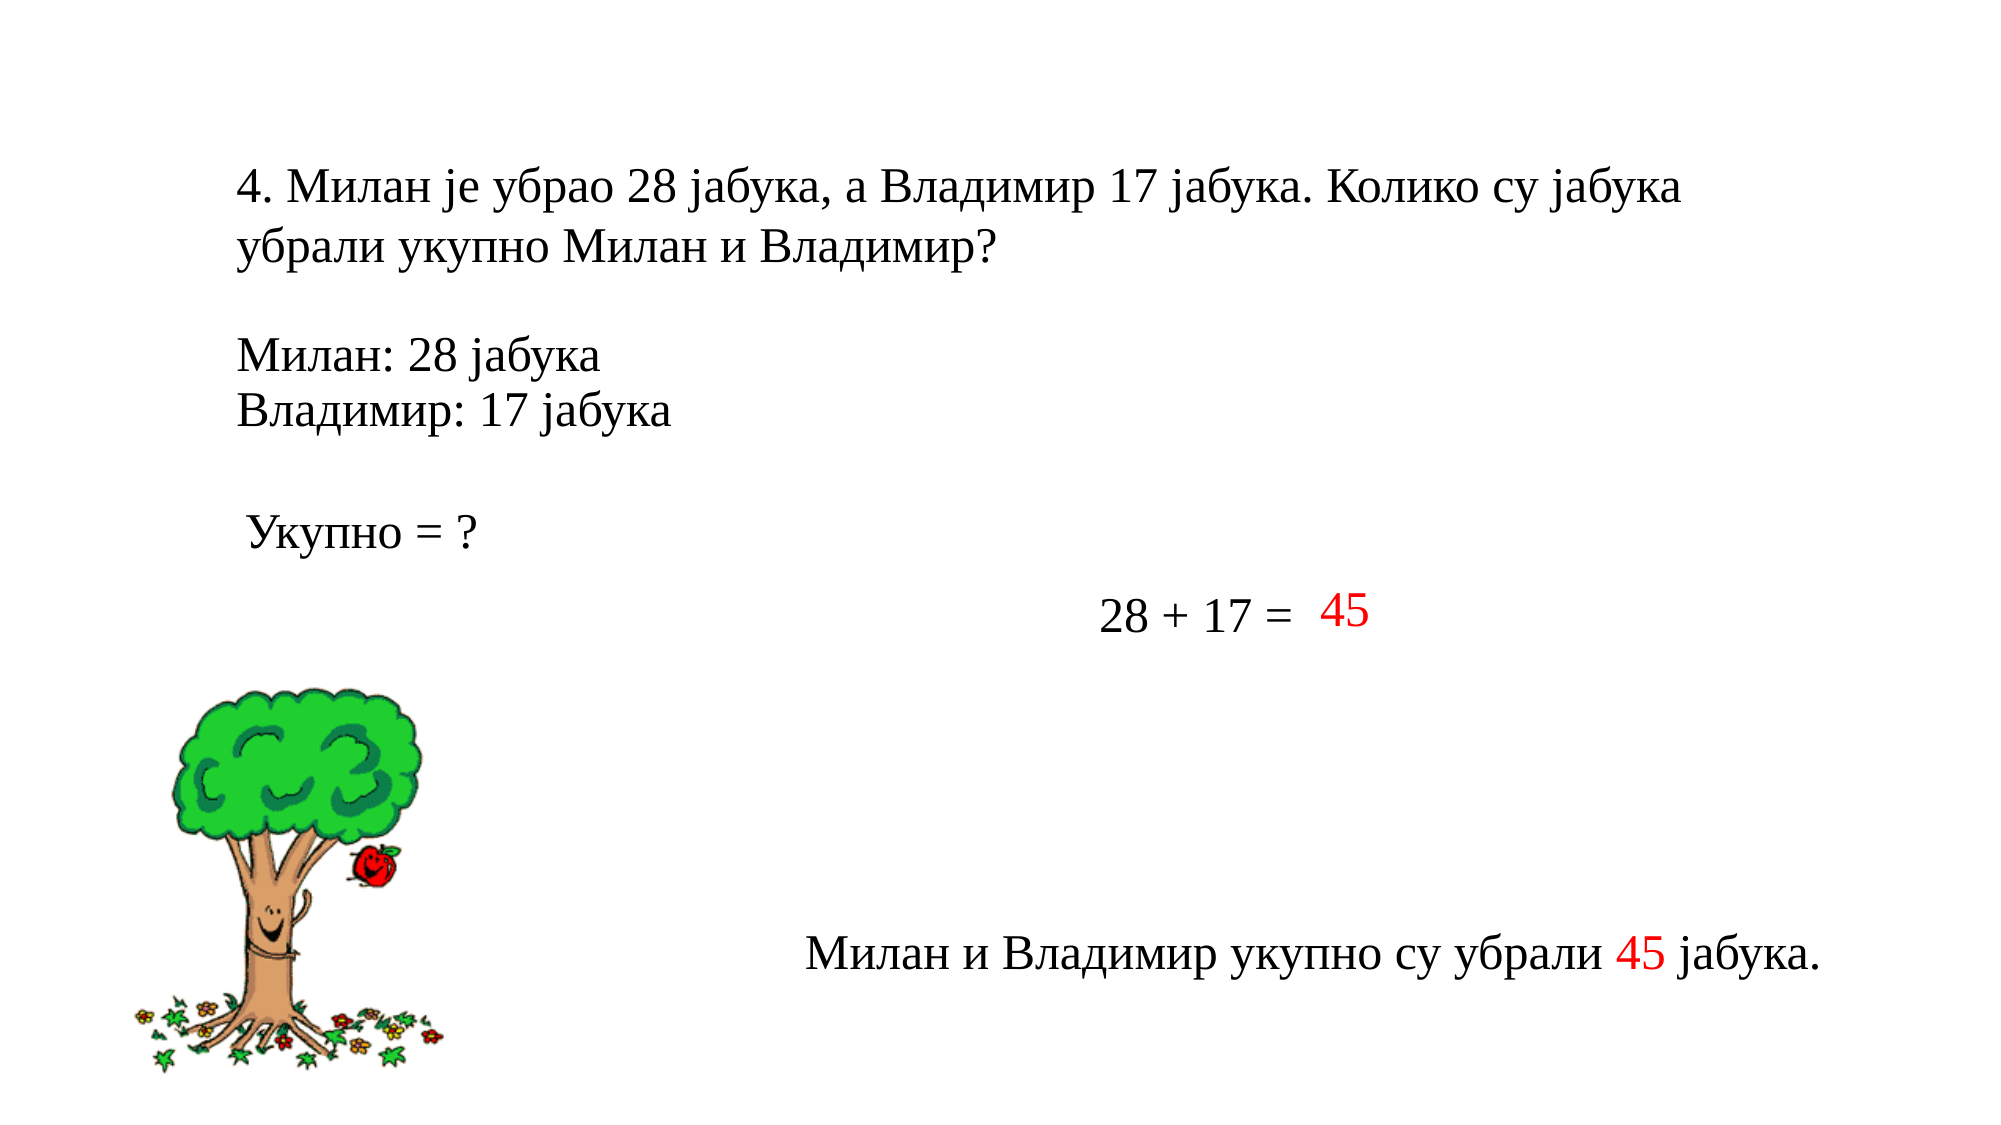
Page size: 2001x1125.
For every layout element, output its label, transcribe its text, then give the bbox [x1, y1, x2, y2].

text_box 28 + 17 = [1075, 485, 1339, 651]
text_box 45 [1305, 568, 1395, 644]
picture [128, 683, 447, 1075]
text_box Владимир: 17 јабука [221, 368, 729, 444]
text_box 4. Милан је убрао 28 јабука, а Владимир 17 јабука. Колико су јабука убрали укупно Милан и Владимир? [221, 144, 1758, 280]
text_box Укупно = ? [221, 446, 536, 611]
text_box Милан и Владимир укупно су убрали 45 јабука. [790, 821, 1910, 987]
text_box Милан: 28 јабука [221, 314, 658, 368]
